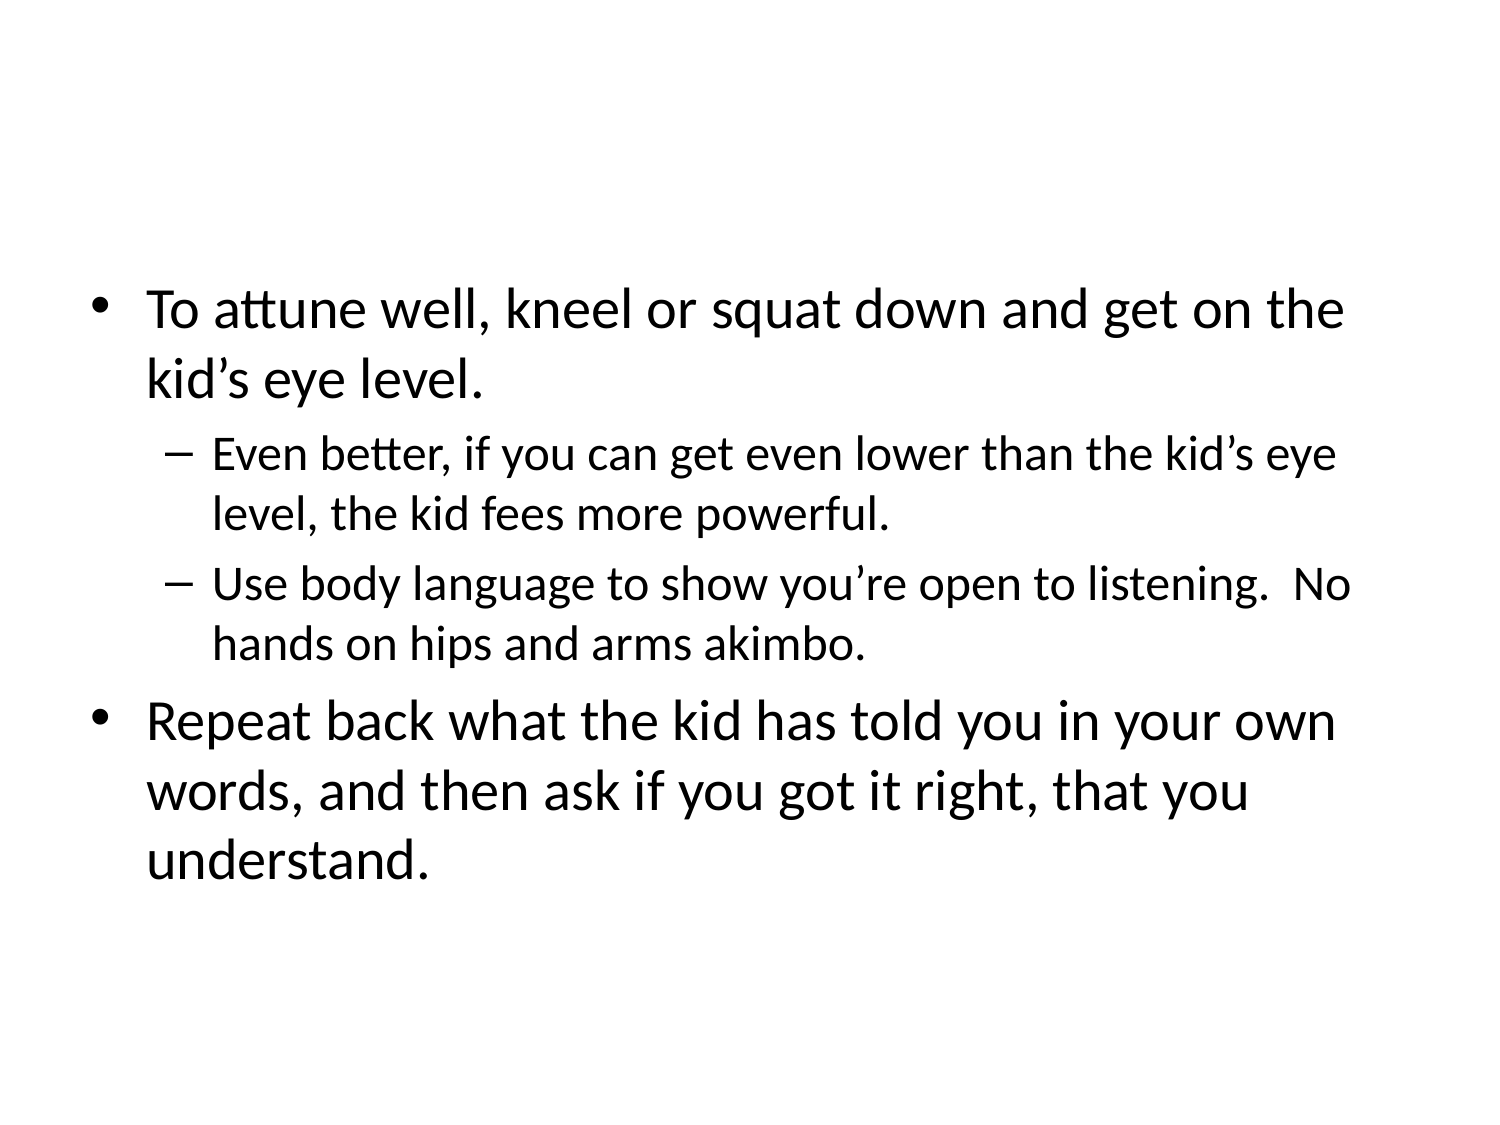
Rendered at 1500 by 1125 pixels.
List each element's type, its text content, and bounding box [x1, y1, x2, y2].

list To attune well, kneel or squat down and get on the kid’s eye level. Even better, if you can get even lower than the kid’s eye level, the kid fees more powerful. Use body language to show you’re open to listening. No hands on hips and arms akimbo. Repeat back what the kid has told you in your own words, and then ask if you got it right, that you understand. [75, 262, 1425, 1005]
